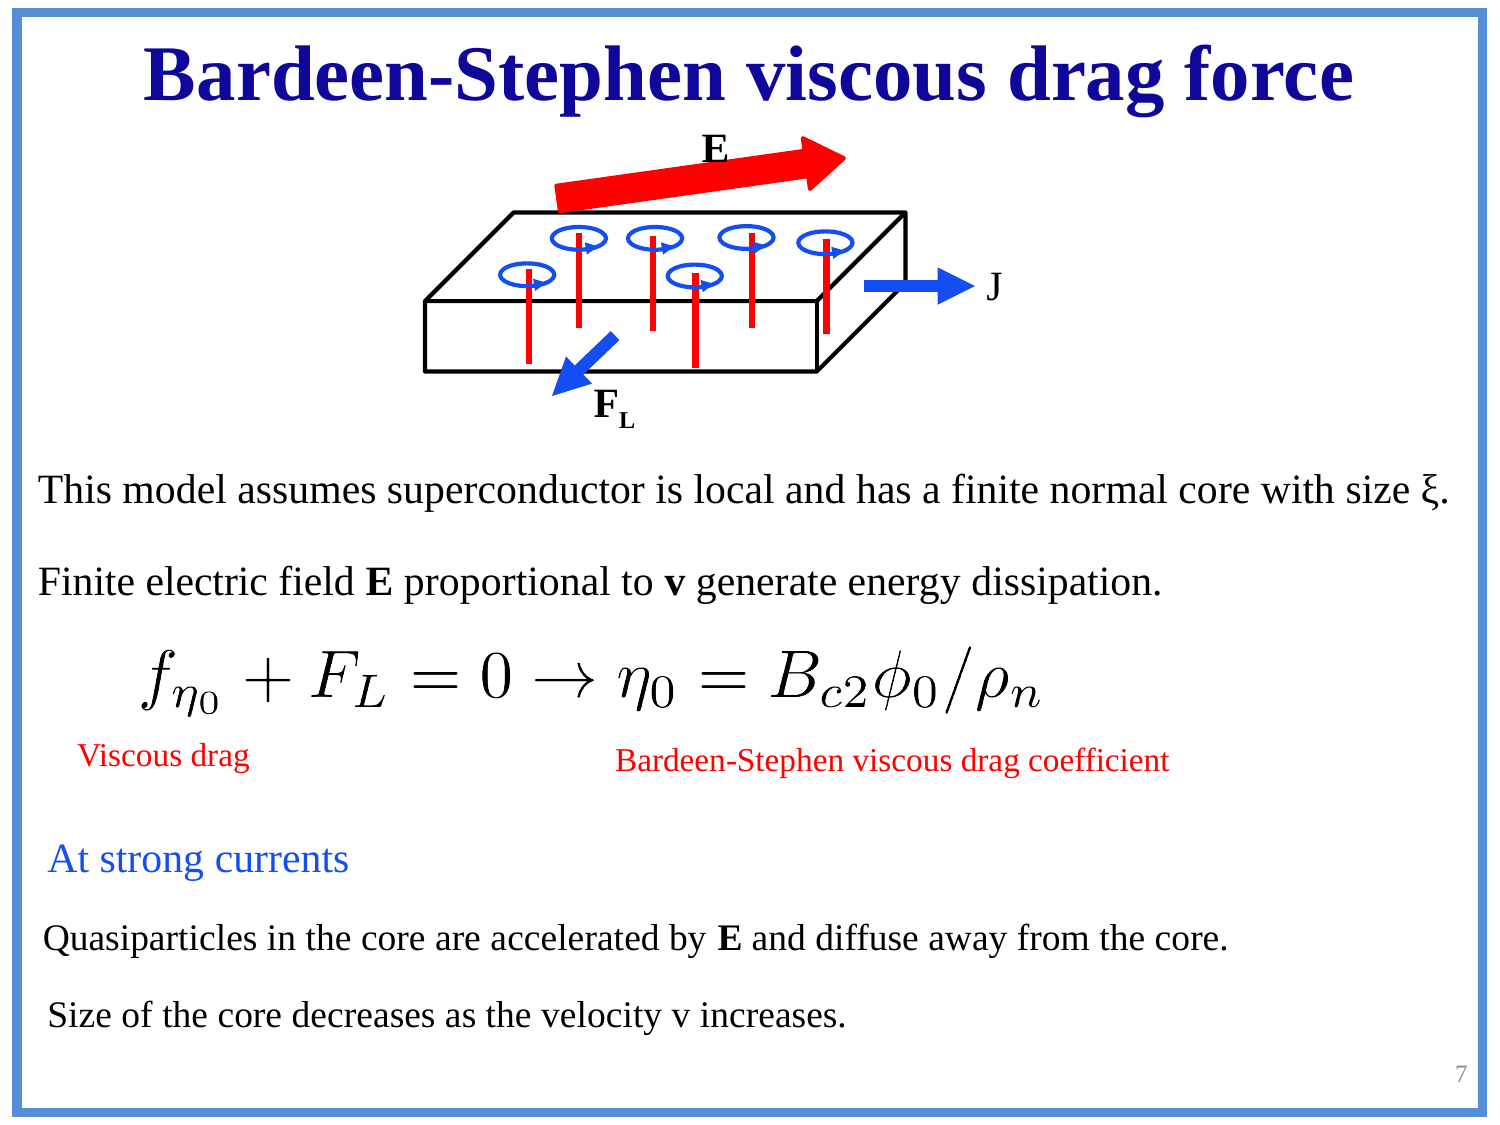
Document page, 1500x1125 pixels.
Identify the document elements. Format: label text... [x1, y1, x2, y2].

title Bardeen-Stephen viscous drag force [75, 4, 1425, 135]
picture [141, 646, 1040, 717]
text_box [424, 212, 1082, 435]
text_box At strong currents [32, 823, 1461, 889]
text_box This model assumes superconductor is local and has a finite normal core with size ξ. [23, 454, 1470, 520]
text_box Size of the core decreases as the velocity v increases. [32, 982, 1480, 1043]
text_box [554, 136, 846, 210]
text_box Bardeen-Stephen viscous drag coefficient [600, 730, 1211, 786]
text_box Quasiparticles in the core are accelerated by E and diffuse away from the core. [28, 905, 1475, 966]
text_box Viscous drag [62, 725, 288, 781]
slide_number 7 [1132, 1042, 1483, 1103]
text_box E [686, 113, 795, 179]
text_box Finite electric field E proportional to v generate energy dissipation. [23, 546, 1451, 612]
